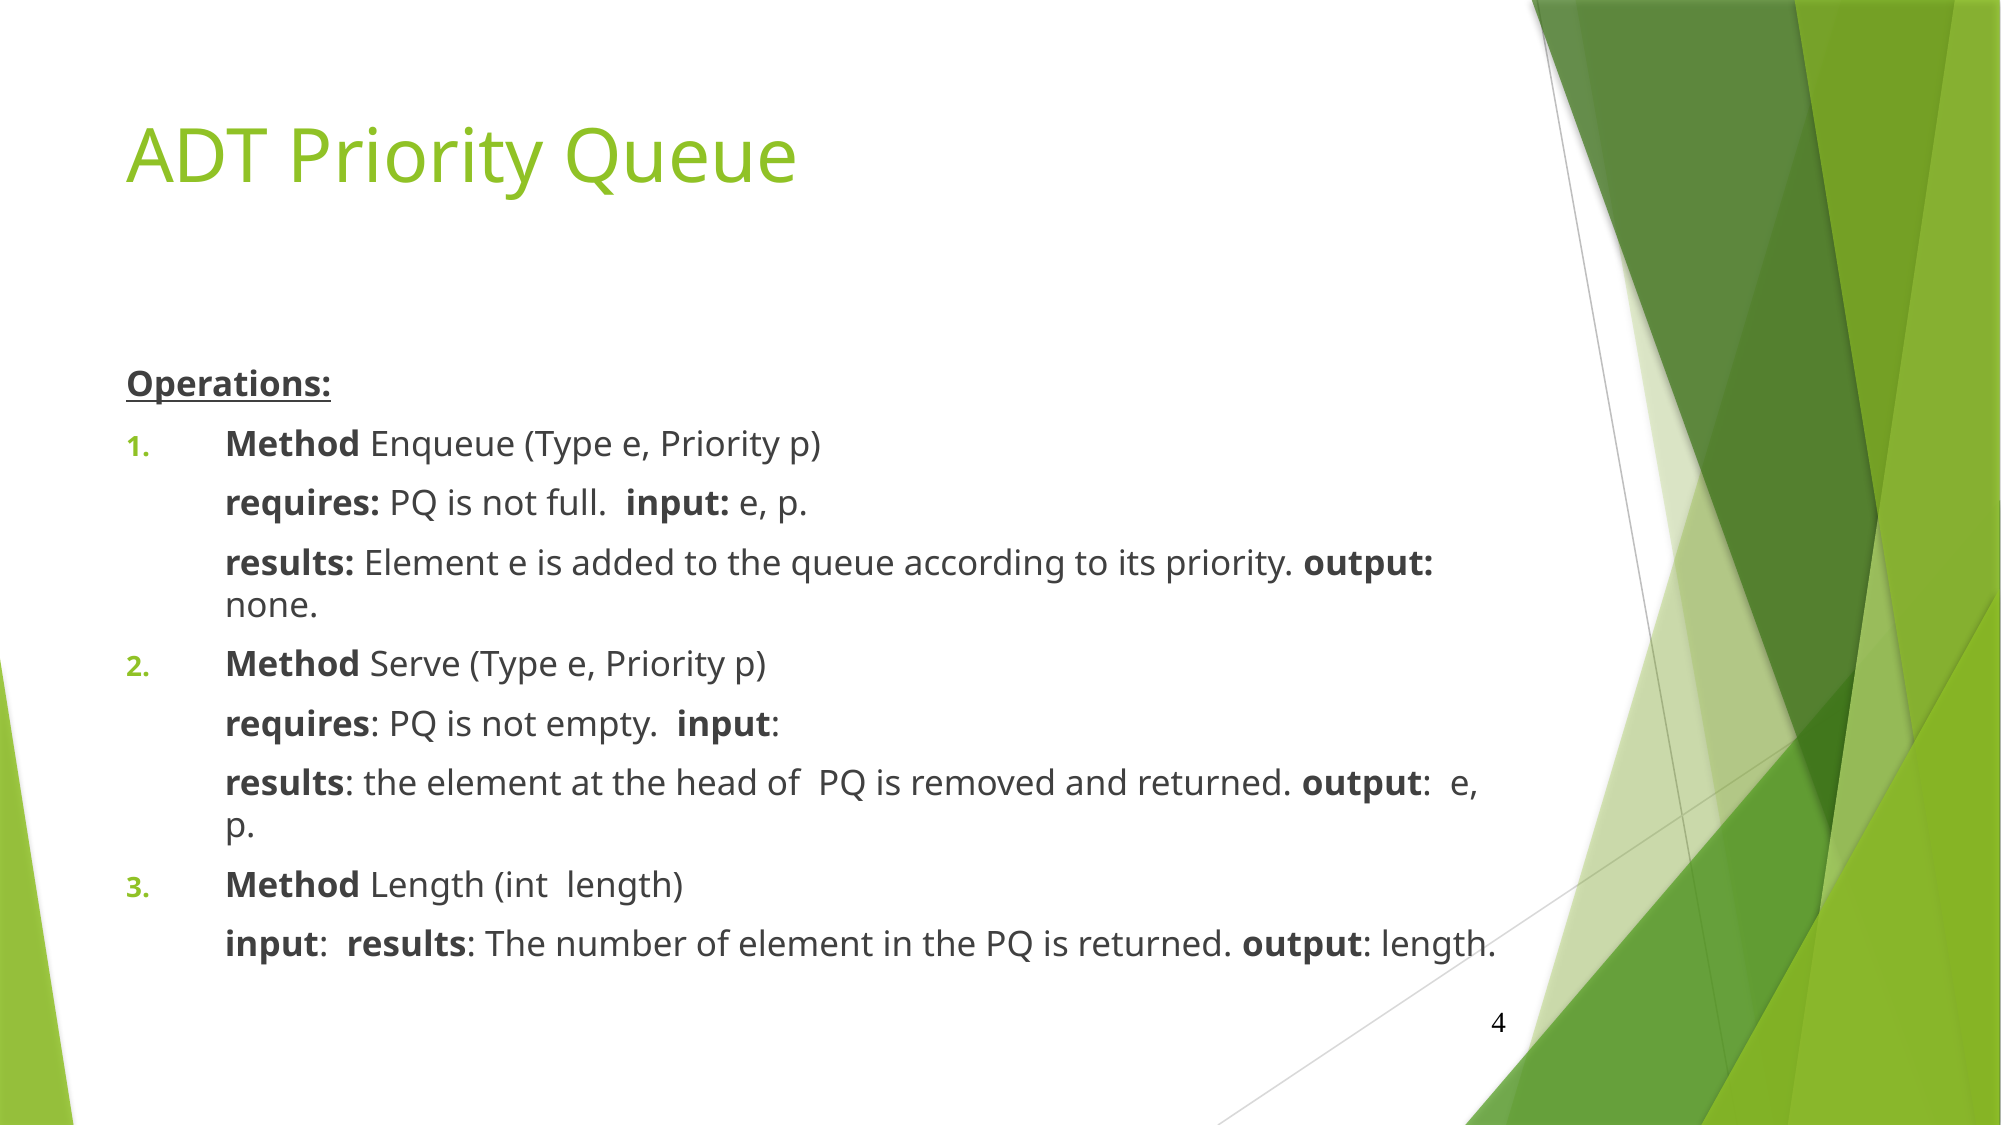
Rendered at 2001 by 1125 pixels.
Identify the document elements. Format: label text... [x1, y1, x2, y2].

slide_number 4 [1409, 991, 1522, 1051]
title ADT Priority Queue [111, 99, 1522, 317]
list Operations: Method Enqueue (Type e, Priority p) requires: PQ is not full. input: e, p. results: Element e is added to the queue according to its priority. output: none. Method Serve (Type e, Priority p) requires: PQ is not empty. input: results: the element at the head of PQ is removed and returned. output: e, p. Method Length (int length) input: results: The number of element in the PQ is returned. output: length. [111, 354, 1522, 992]
